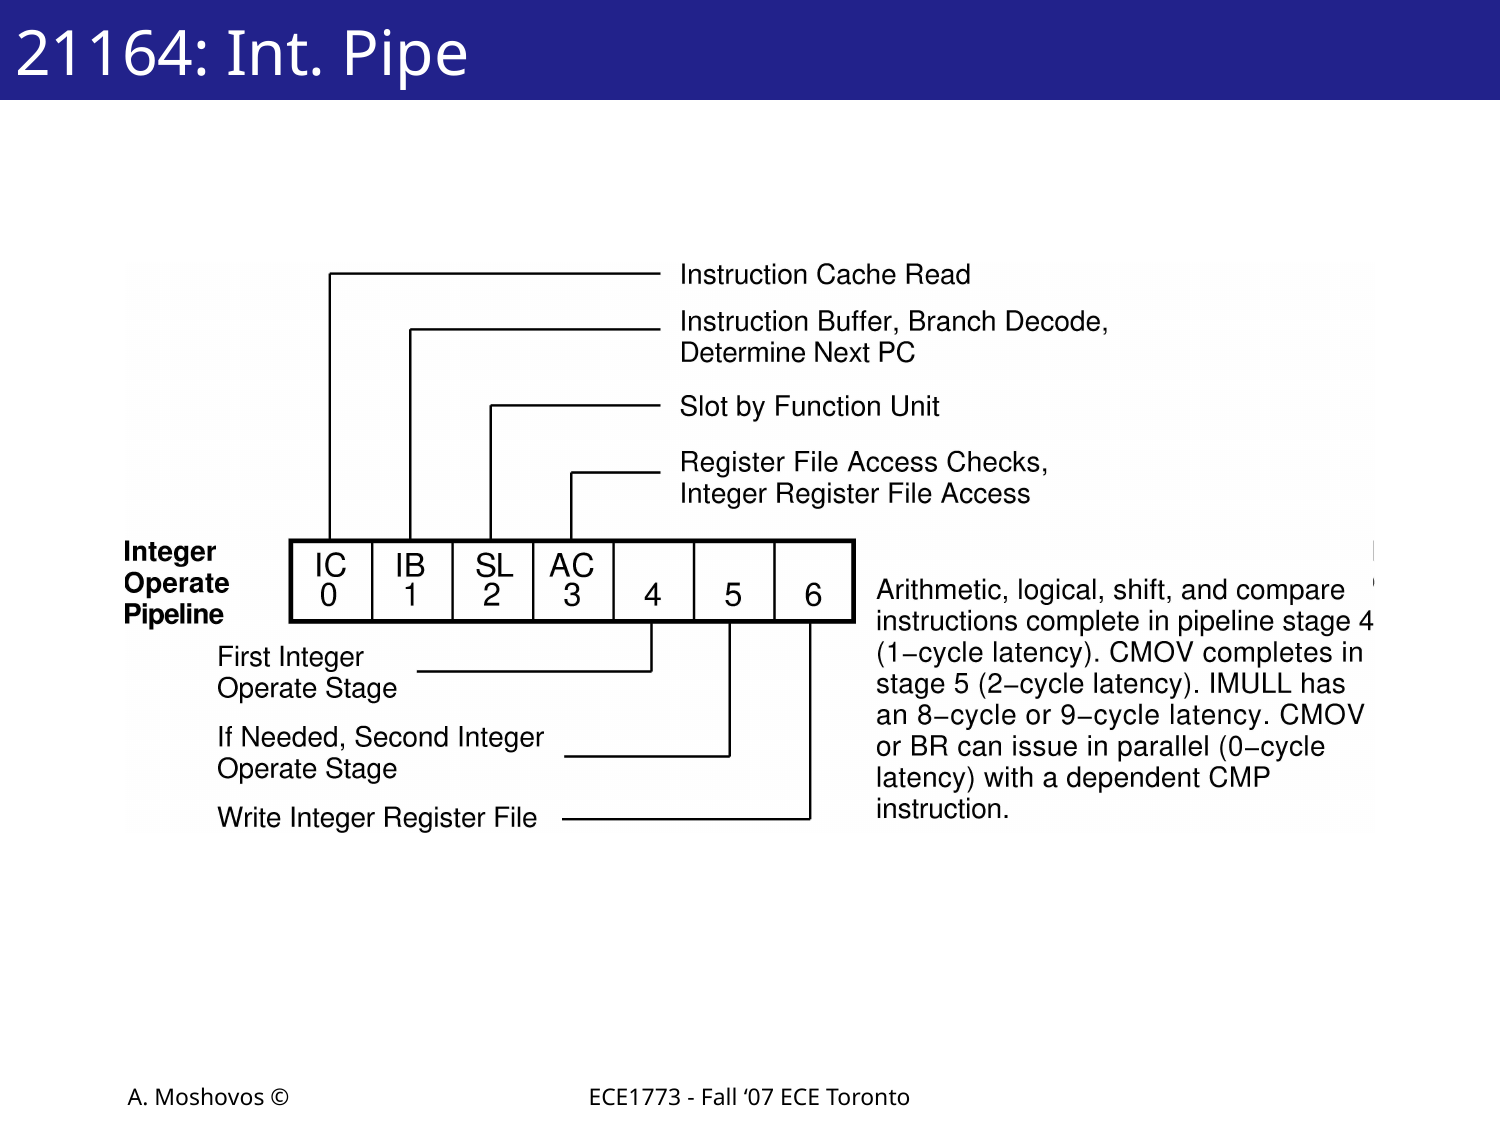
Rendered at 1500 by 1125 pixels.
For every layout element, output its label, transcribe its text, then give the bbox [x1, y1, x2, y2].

slide_number A. Moshovos © [112, 1074, 426, 1125]
title 21164: Int. Pipe [0, 0, 1500, 101]
footer ECE1773 - Fall ‘07 ECE Toronto [487, 1074, 1013, 1125]
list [124, 262, 1376, 834]
